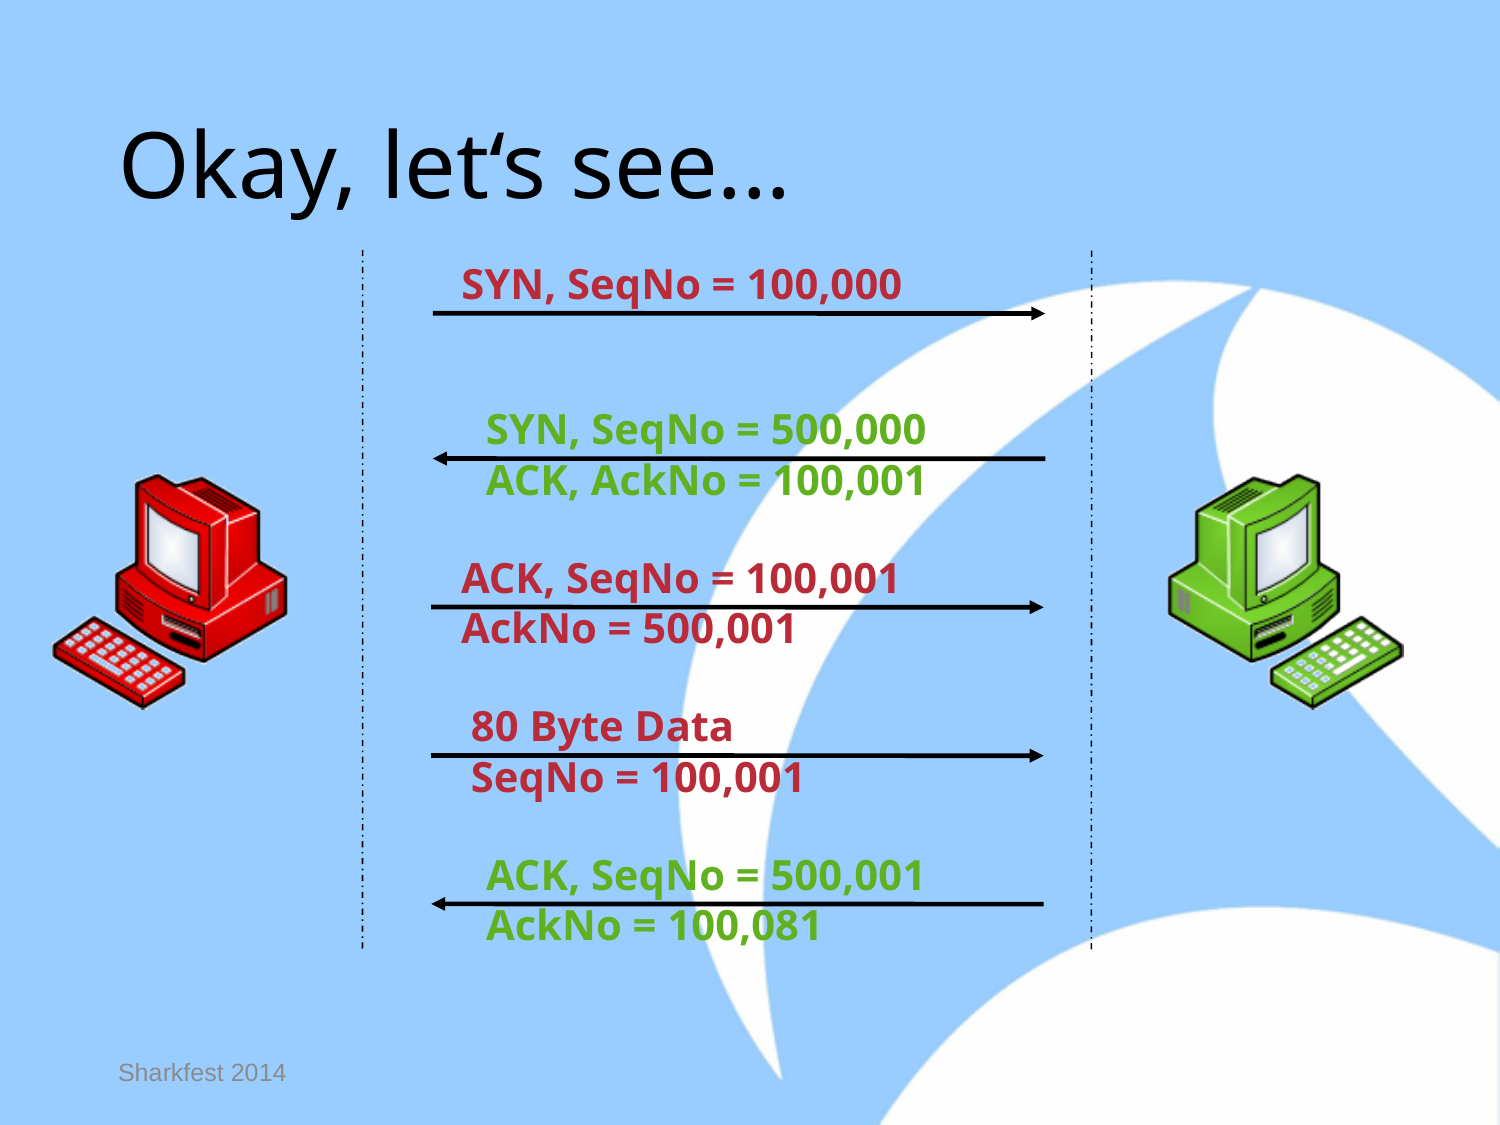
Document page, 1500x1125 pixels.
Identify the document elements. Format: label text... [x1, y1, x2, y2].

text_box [432, 395, 1046, 513]
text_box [431, 692, 1044, 809]
picture [0, 0, 1500, 1125]
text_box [431, 841, 1044, 958]
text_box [431, 544, 1044, 661]
title Okay, let‘s see... [103, 59, 1397, 278]
footer Sharkfest 2014 [103, 1041, 610, 1102]
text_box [432, 250, 1046, 317]
